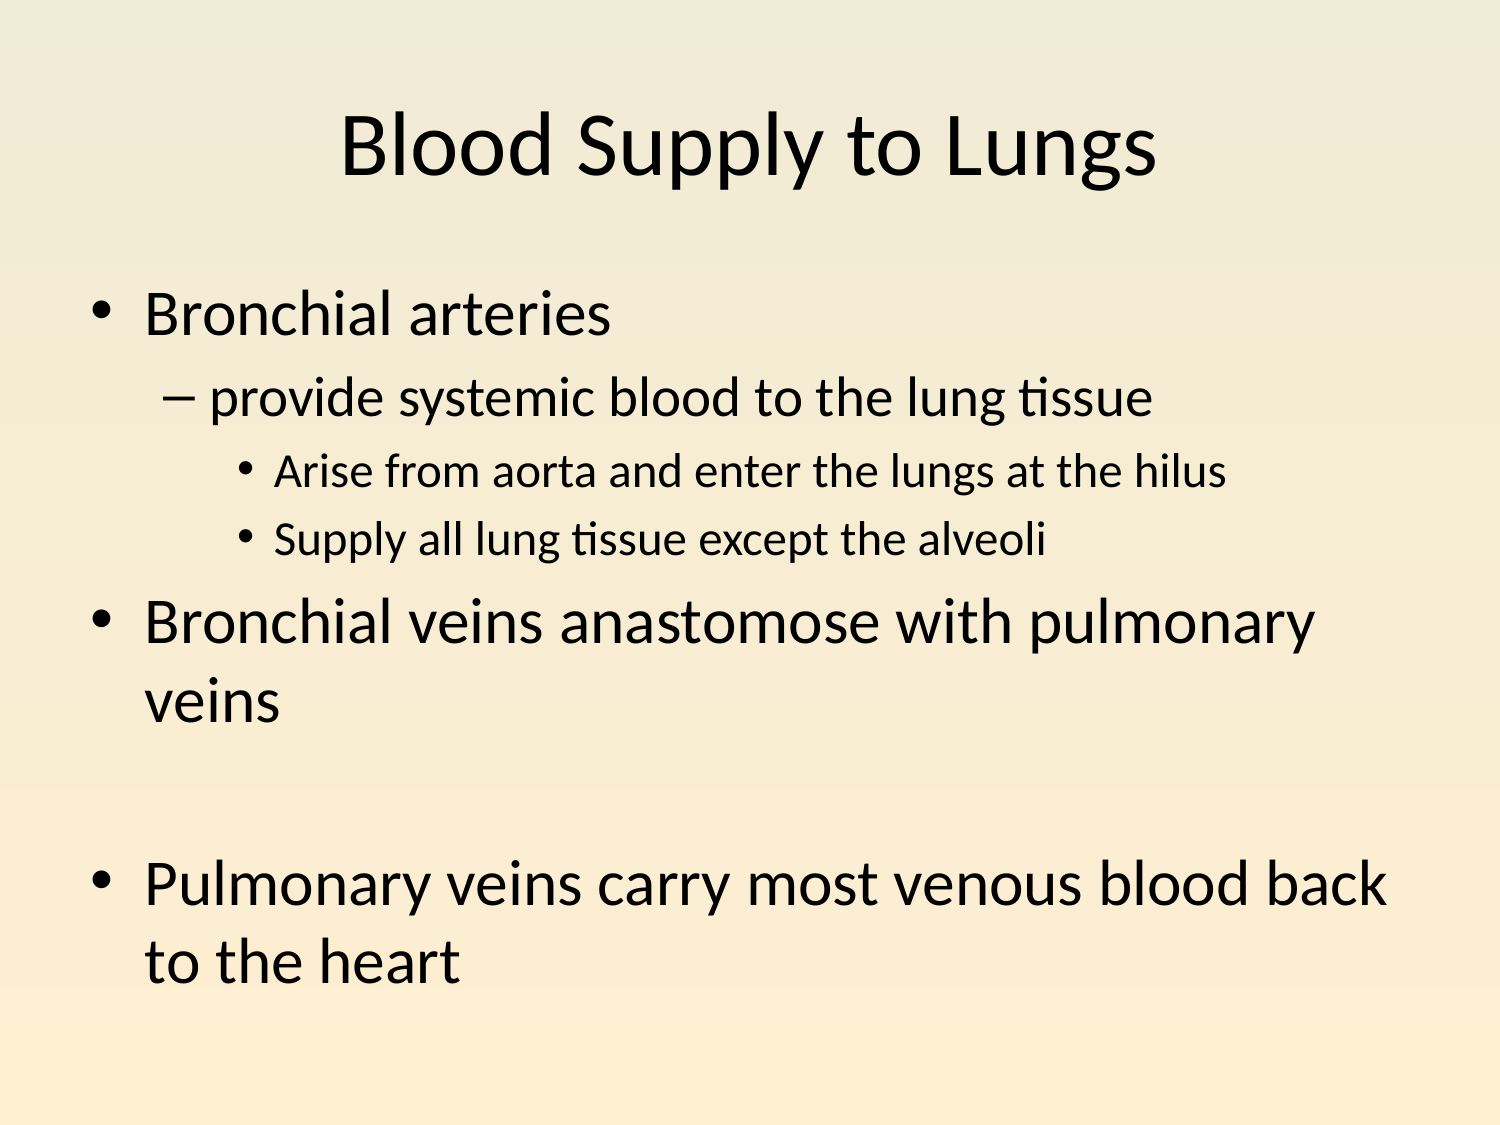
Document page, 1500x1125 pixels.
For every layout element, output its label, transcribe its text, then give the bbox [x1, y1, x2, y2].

title Blood Supply to Lungs [75, 45, 1425, 233]
list Bronchial arteries provide systemic blood to the lung tissue Arise from aorta and enter the lungs at the hilus Supply all lung tissue except the alveoli Bronchial veins anastomose with pulmonary veins Pulmonary veins carry most venous blood back to the heart [75, 262, 1425, 1005]
